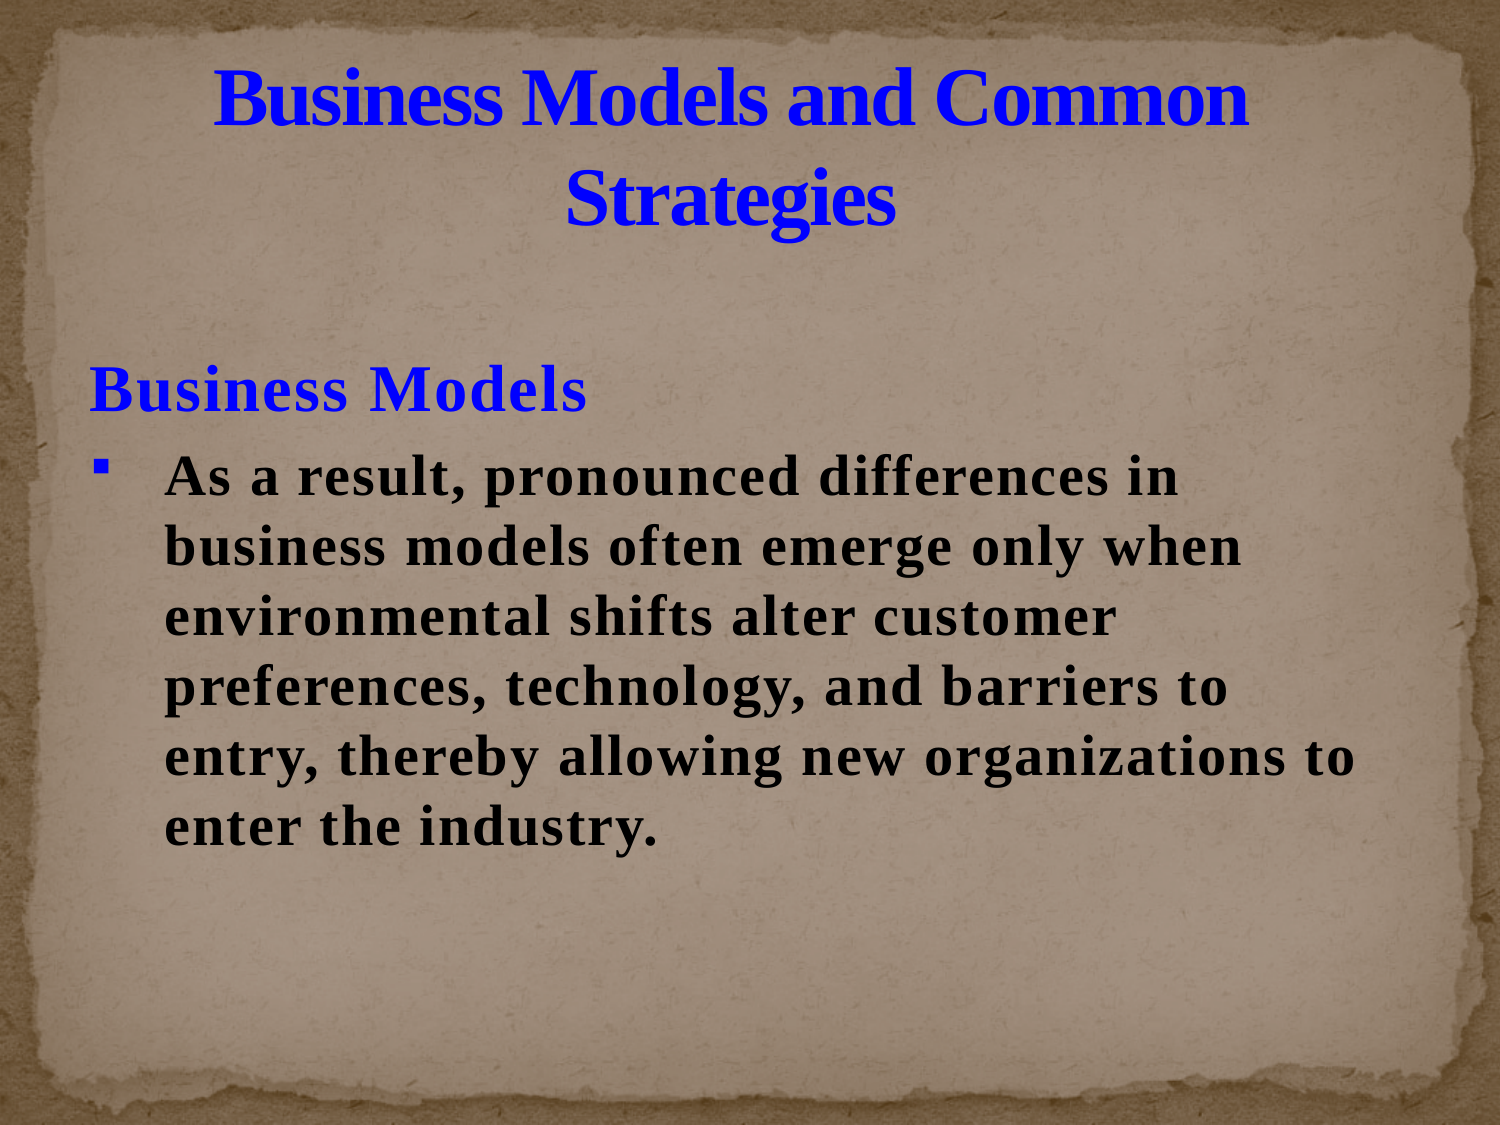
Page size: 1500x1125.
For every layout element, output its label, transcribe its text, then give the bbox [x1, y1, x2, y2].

title Business Models and Common Strategies [74, 37, 1388, 250]
subtitle Business Models As a result, pronounced differences in business models often emerge only when environmental shifts alter customer preferences, technology, and barriers to entry, thereby allowing new organizations to enter the industry. [75, 337, 1388, 1013]
